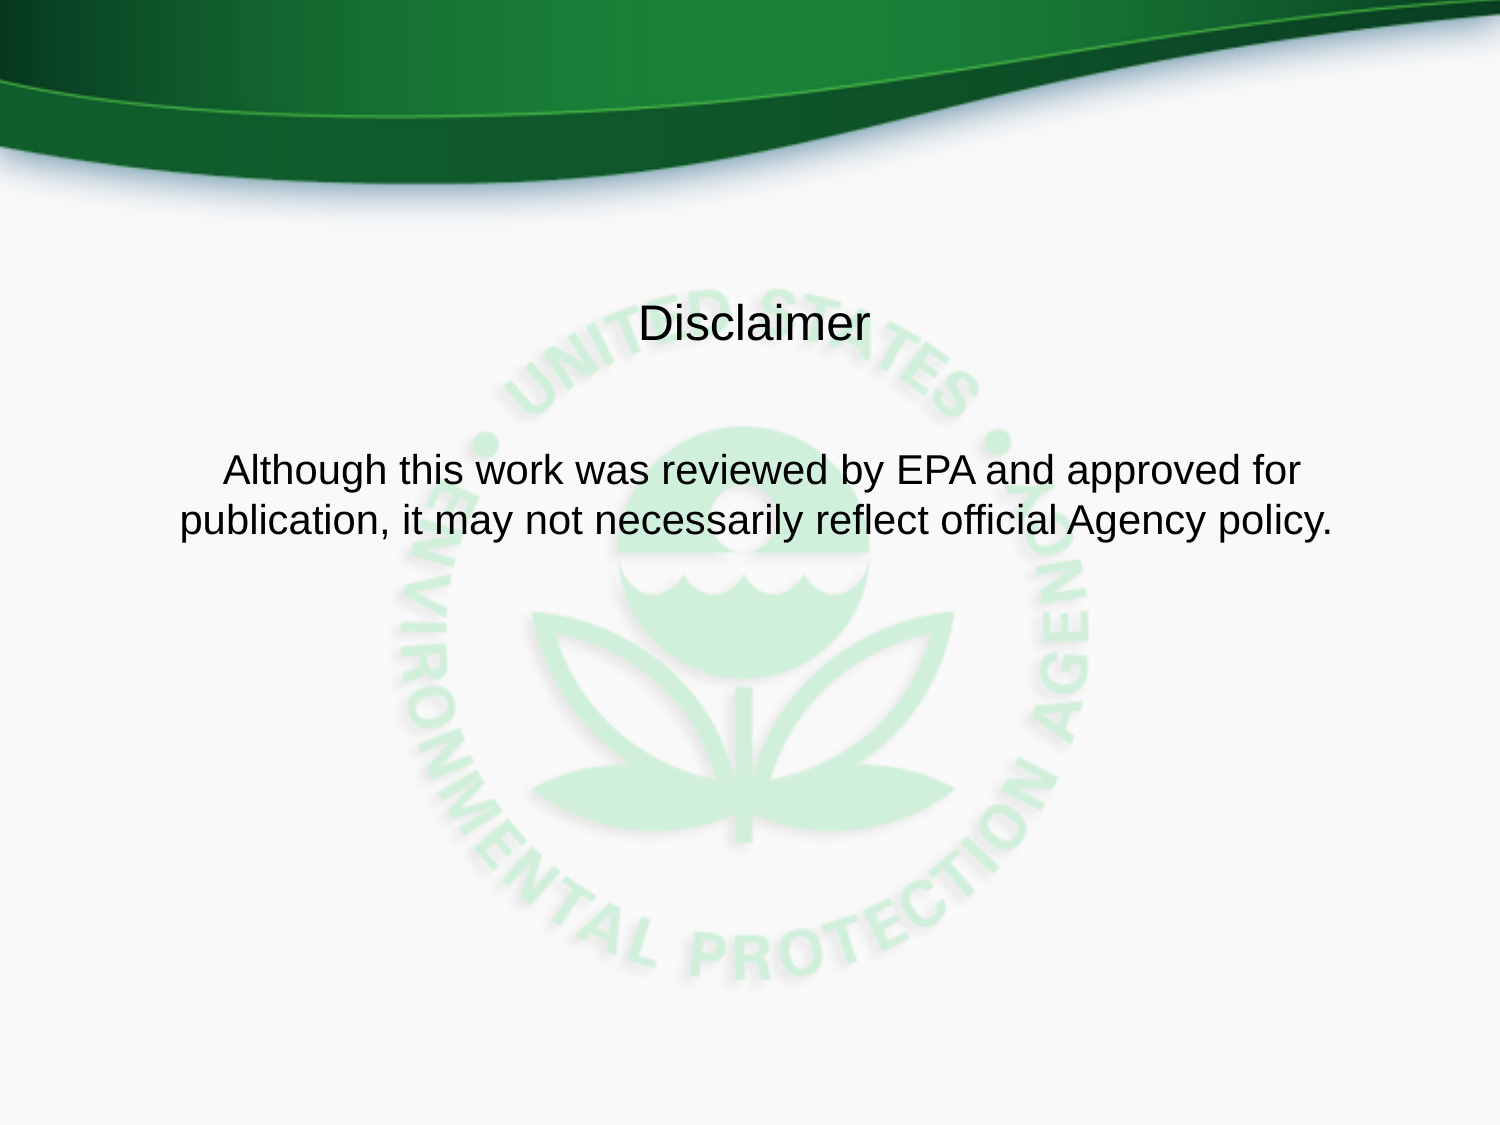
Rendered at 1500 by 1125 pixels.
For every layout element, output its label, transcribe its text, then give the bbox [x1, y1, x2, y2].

subtitle Disclaimer Although this work was reviewed by EPA and approved for publication, it may not necessarily reflect official Agency policy. [137, 274, 1388, 663]
picture [0, 0, 1500, 1125]
